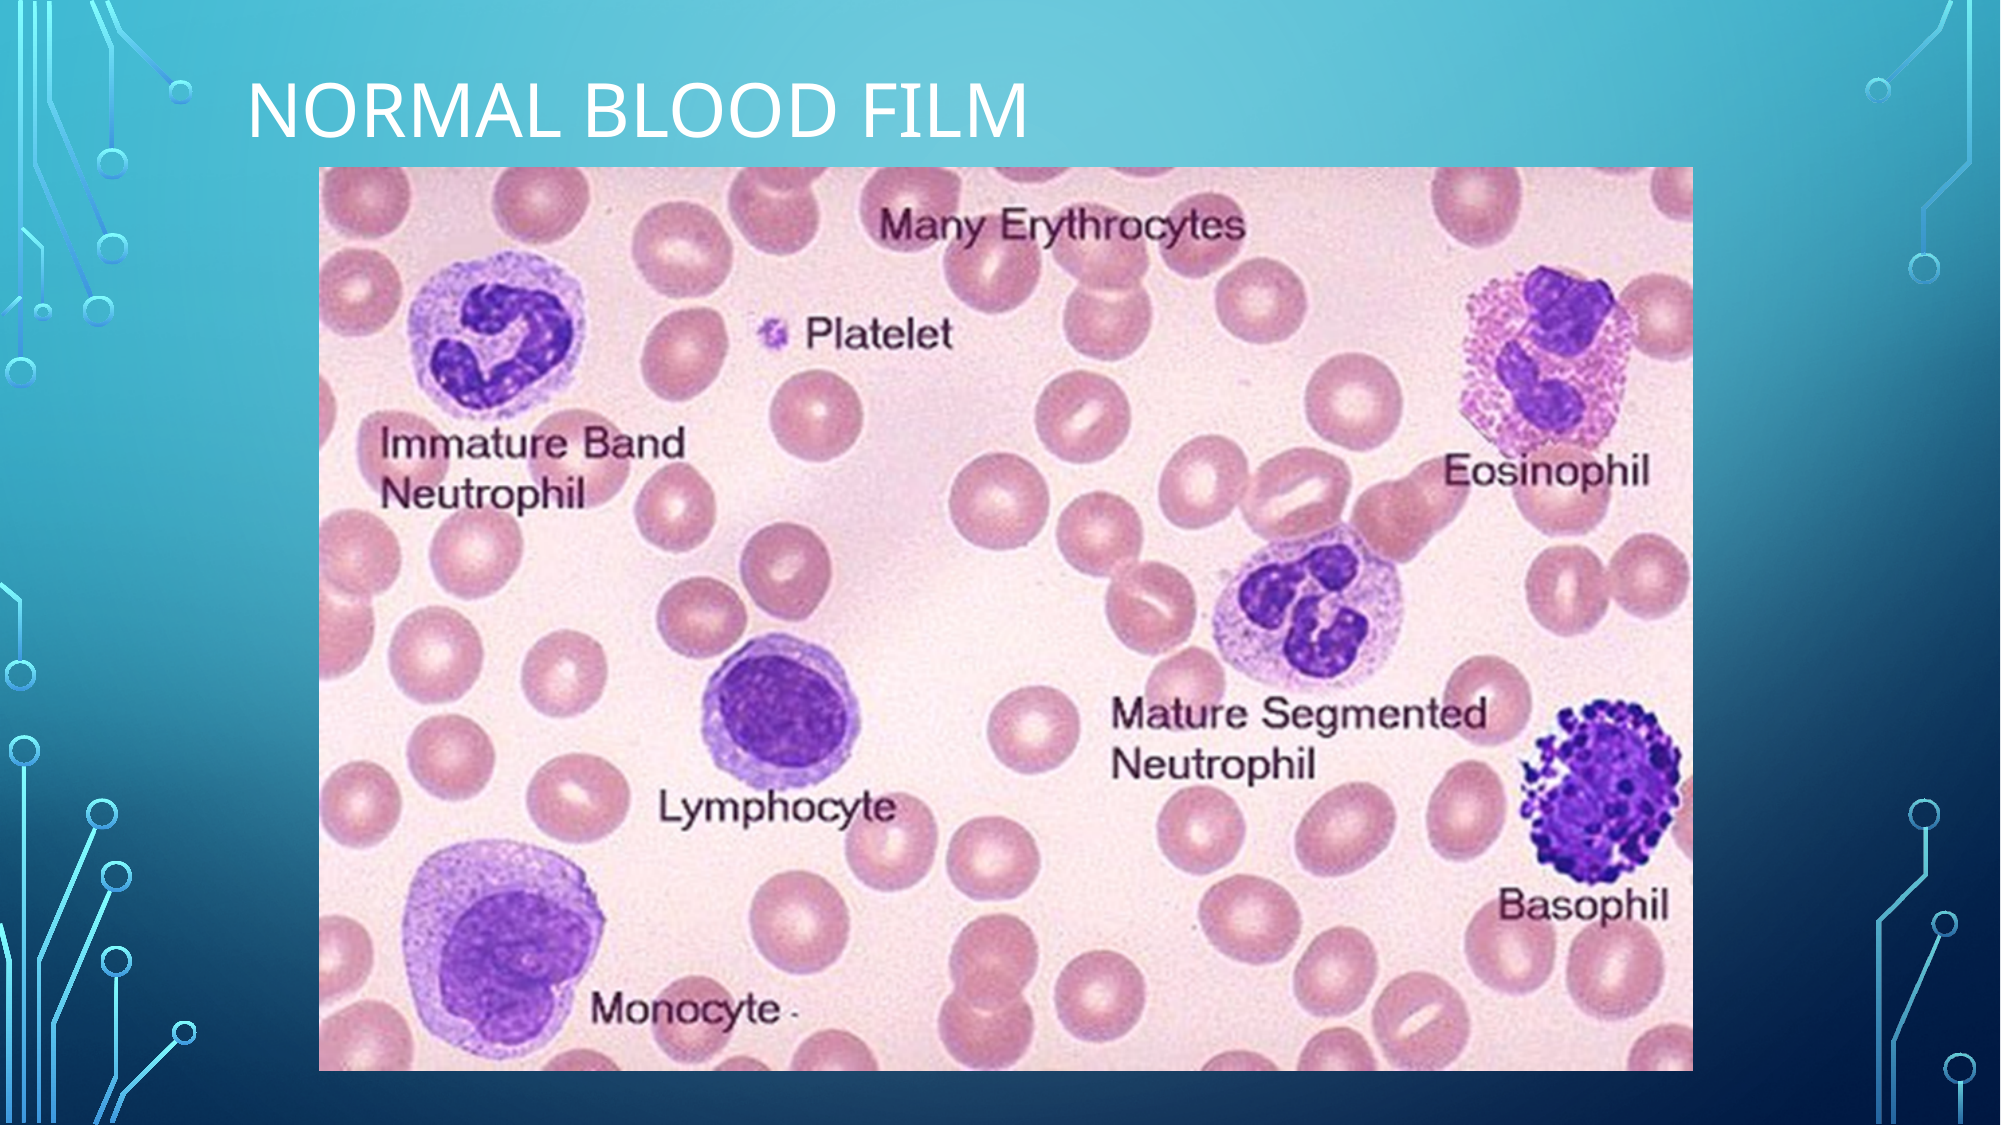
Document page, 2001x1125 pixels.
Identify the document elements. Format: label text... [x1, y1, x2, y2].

title Normal blood film [230, 0, 1855, 235]
picture [318, 167, 1694, 1072]
